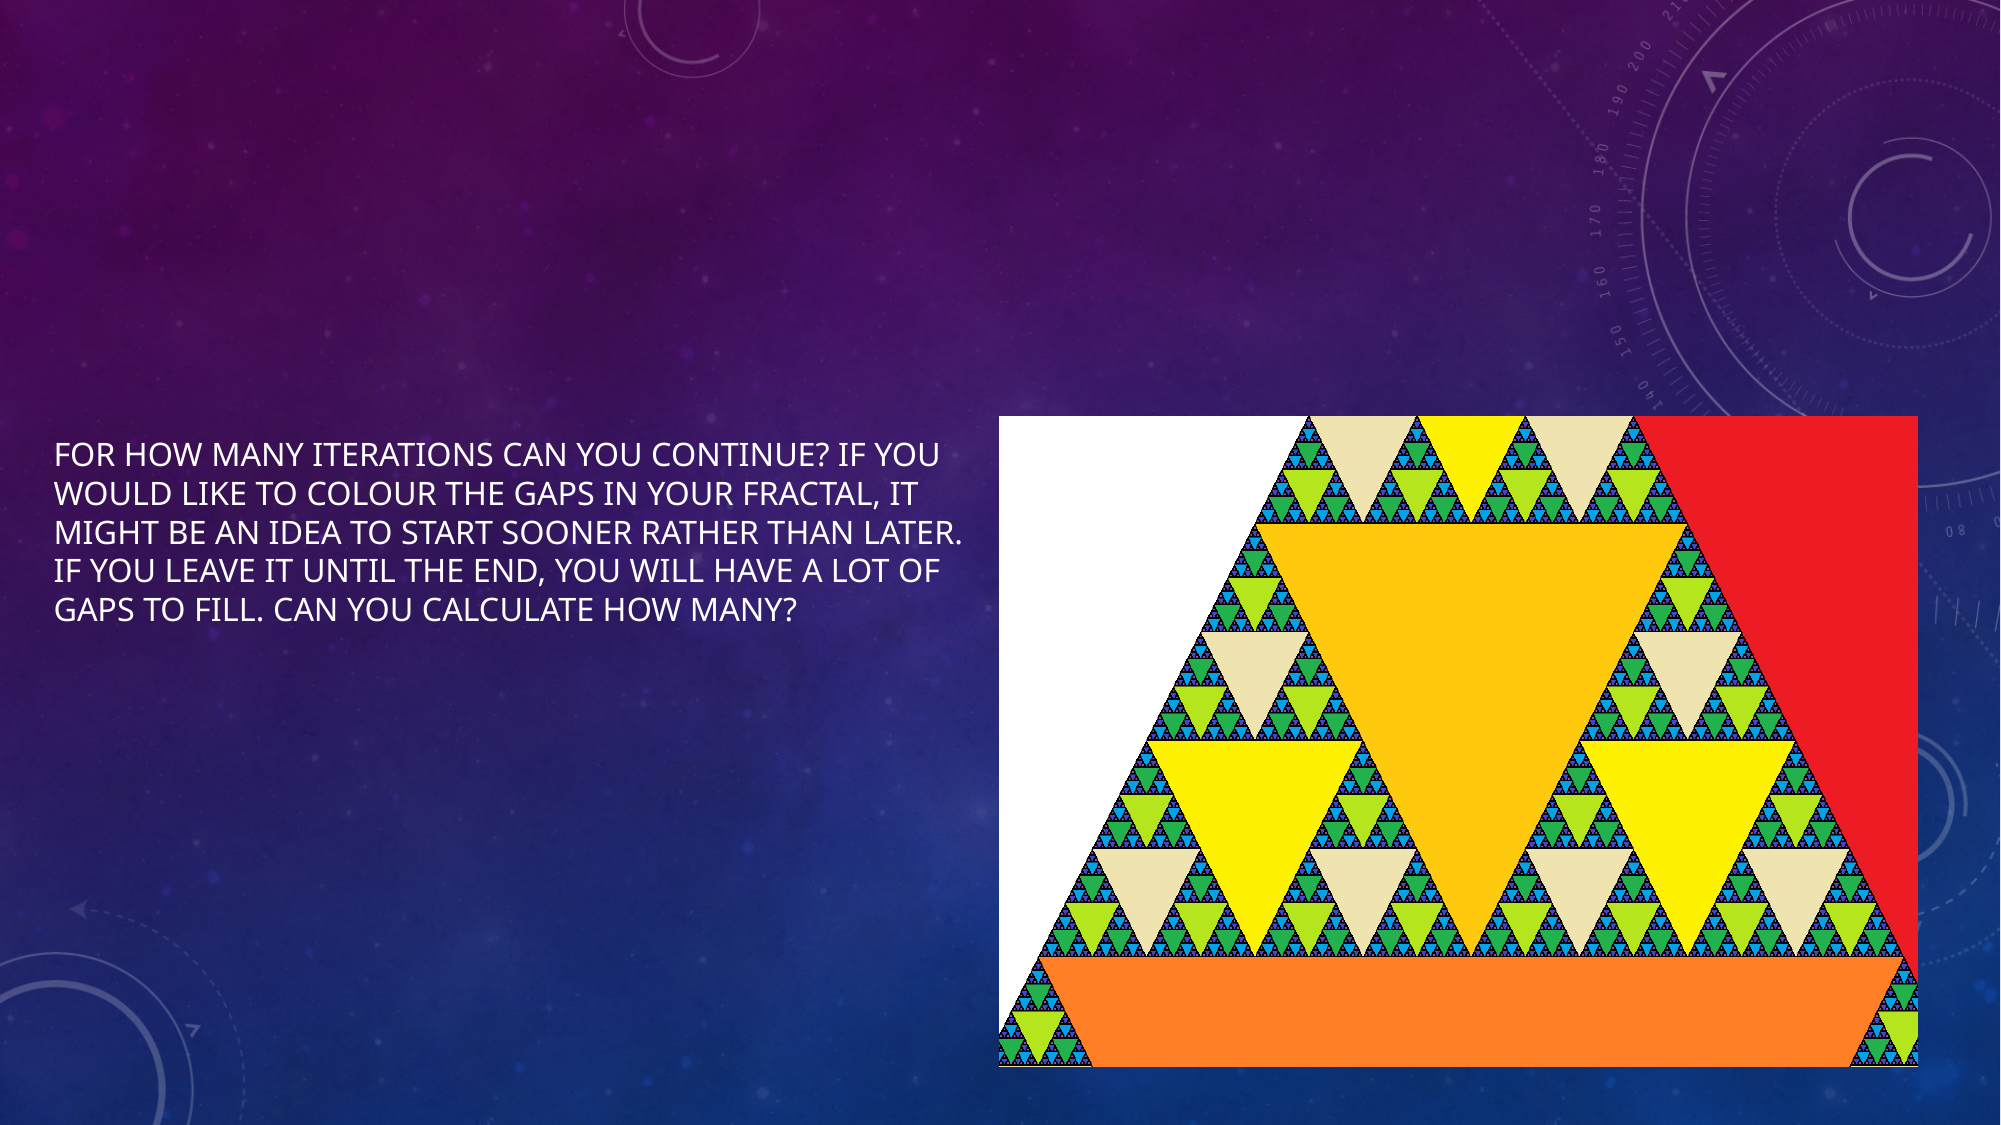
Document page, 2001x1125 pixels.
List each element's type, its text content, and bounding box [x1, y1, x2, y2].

picture [0, 0, 2001, 1125]
title For how many iterations can you continue? If you would like to colour the gaps in your fractal, it might be an idea to start sooner rather than later. If you leave it until the end, you will have a lot of gaps to fill. Can you calculate how many? [38, 411, 1000, 651]
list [999, 416, 1918, 1067]
